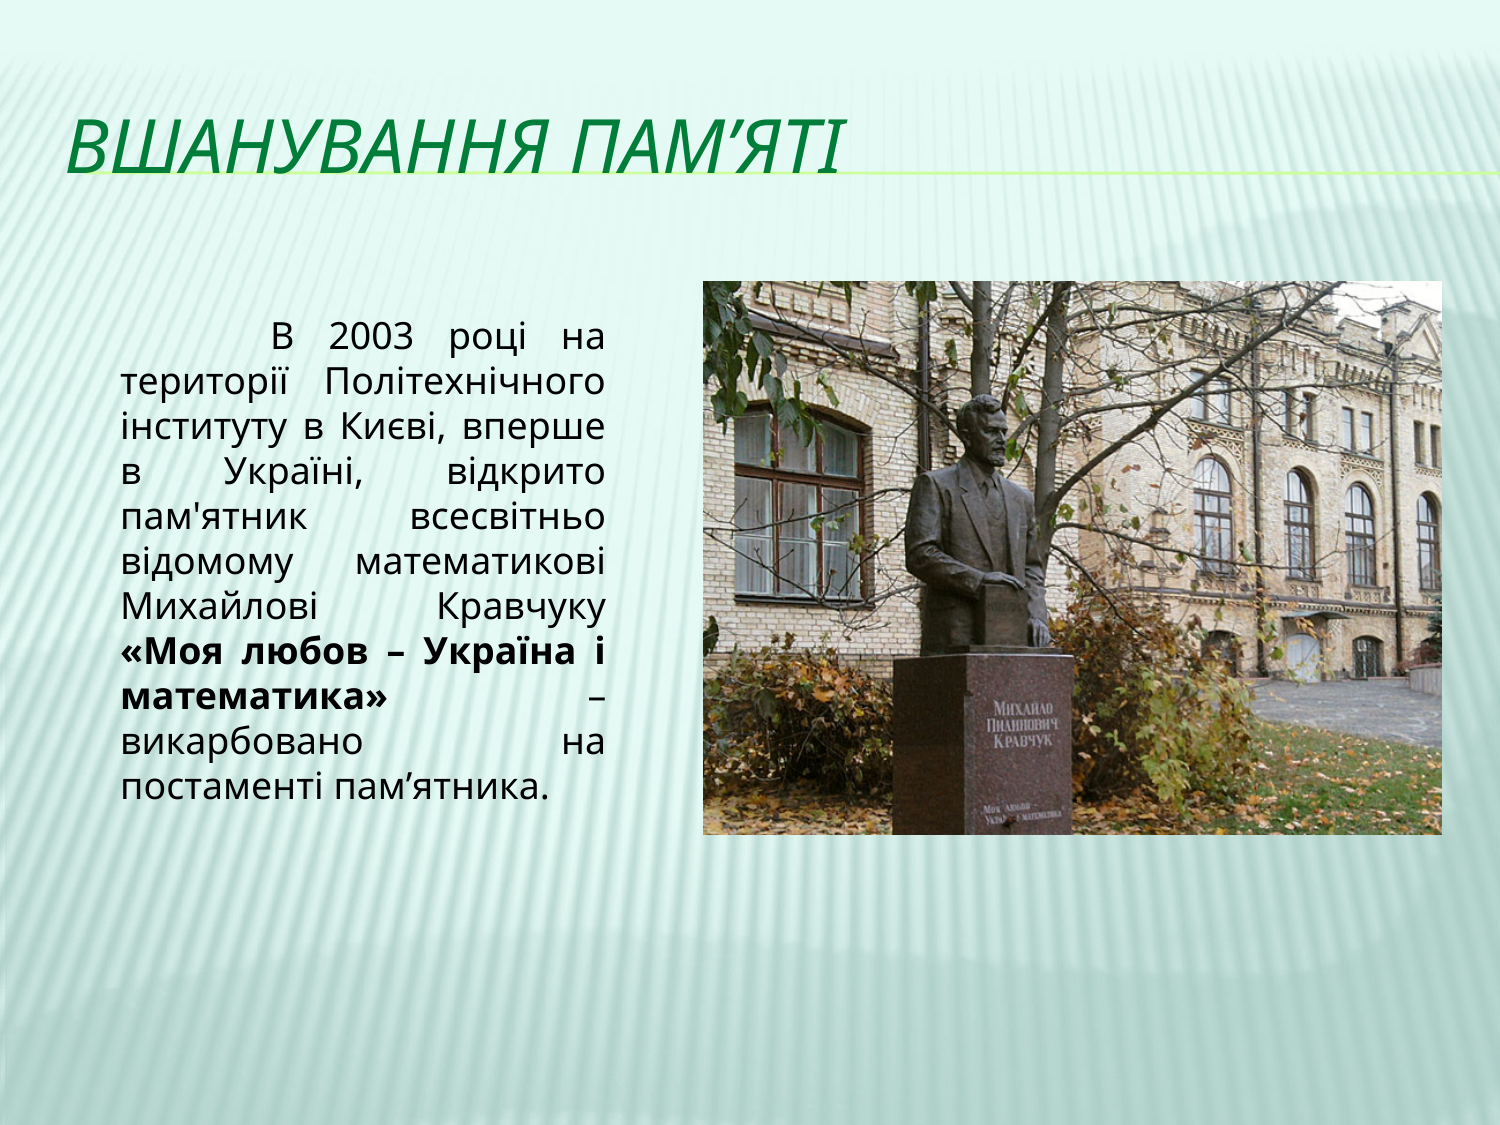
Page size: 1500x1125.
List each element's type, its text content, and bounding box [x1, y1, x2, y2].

title Вшанування пам’яті [50, 75, 1475, 213]
text_box В 2003 році на території Політехнічного інституту в Києві, вперше в Україні, відкрито пам'ятник всесвітньо відомому математикові Михайлові Кравчуку «Моя любов – Україна і математика» – викарбовано на постаменті пам’ятника. [105, 304, 622, 815]
picture [702, 280, 1442, 836]
